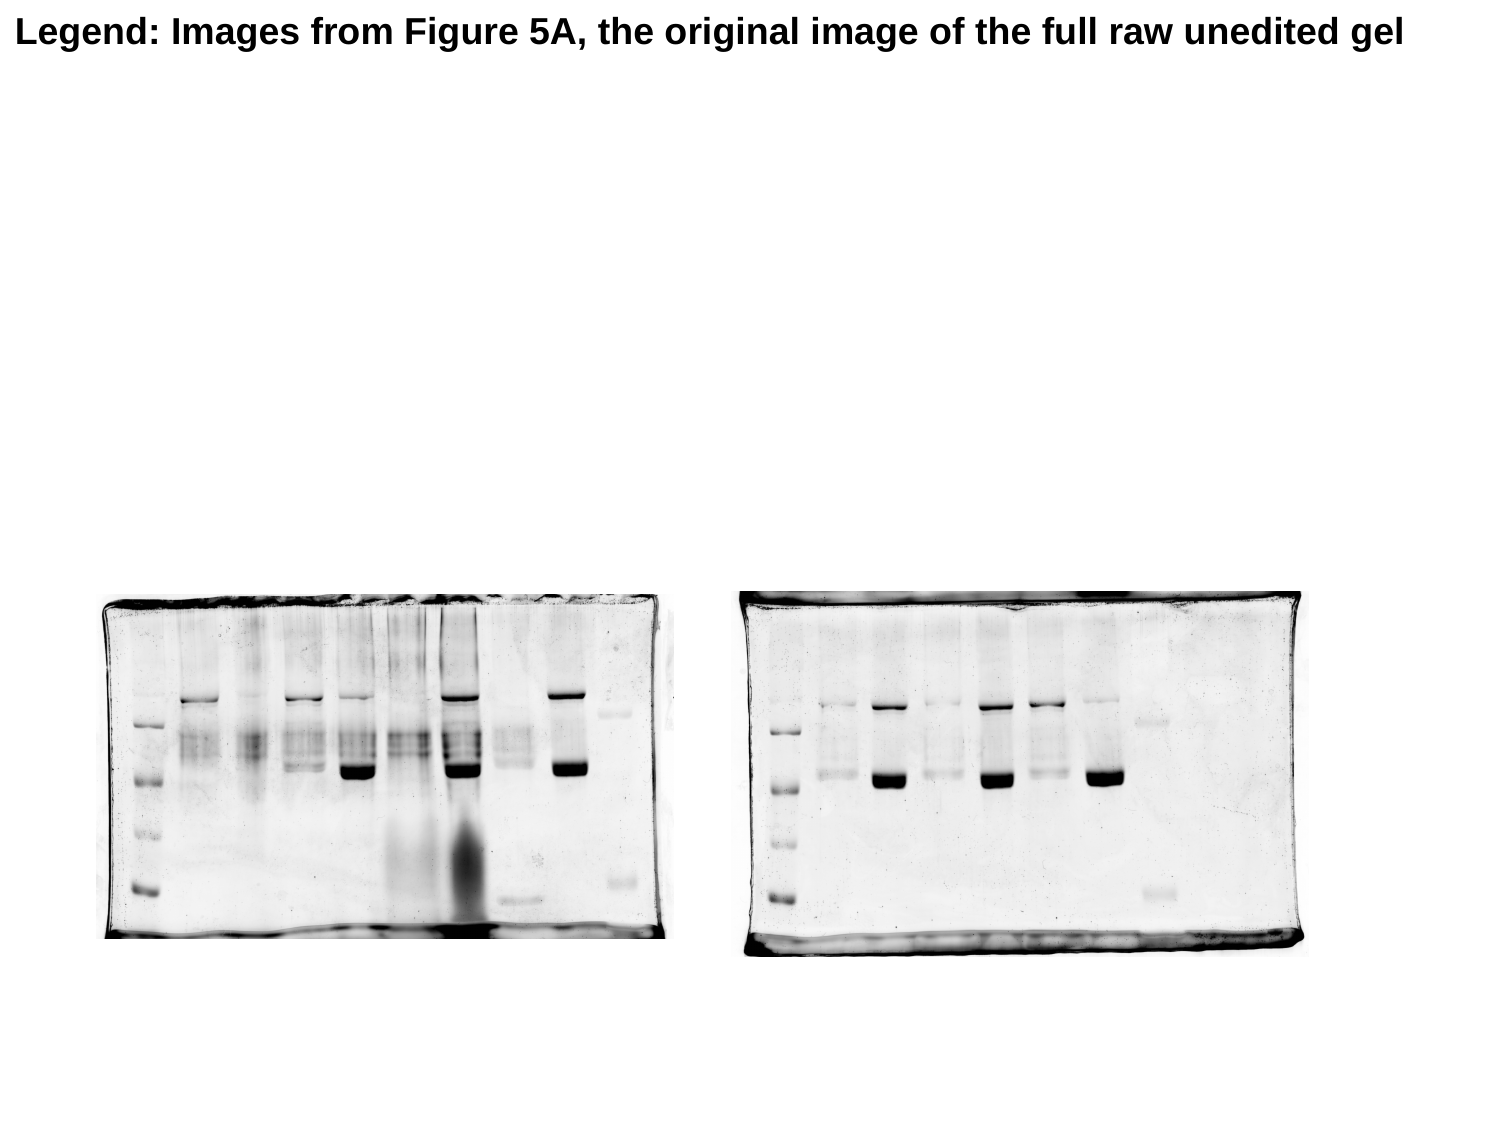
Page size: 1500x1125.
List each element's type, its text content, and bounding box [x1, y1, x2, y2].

picture [95, 594, 674, 939]
picture [730, 591, 1309, 957]
text_box Legend: Images from Figure 5A, the original image of the full raw unedited gel [0, 0, 1467, 60]
